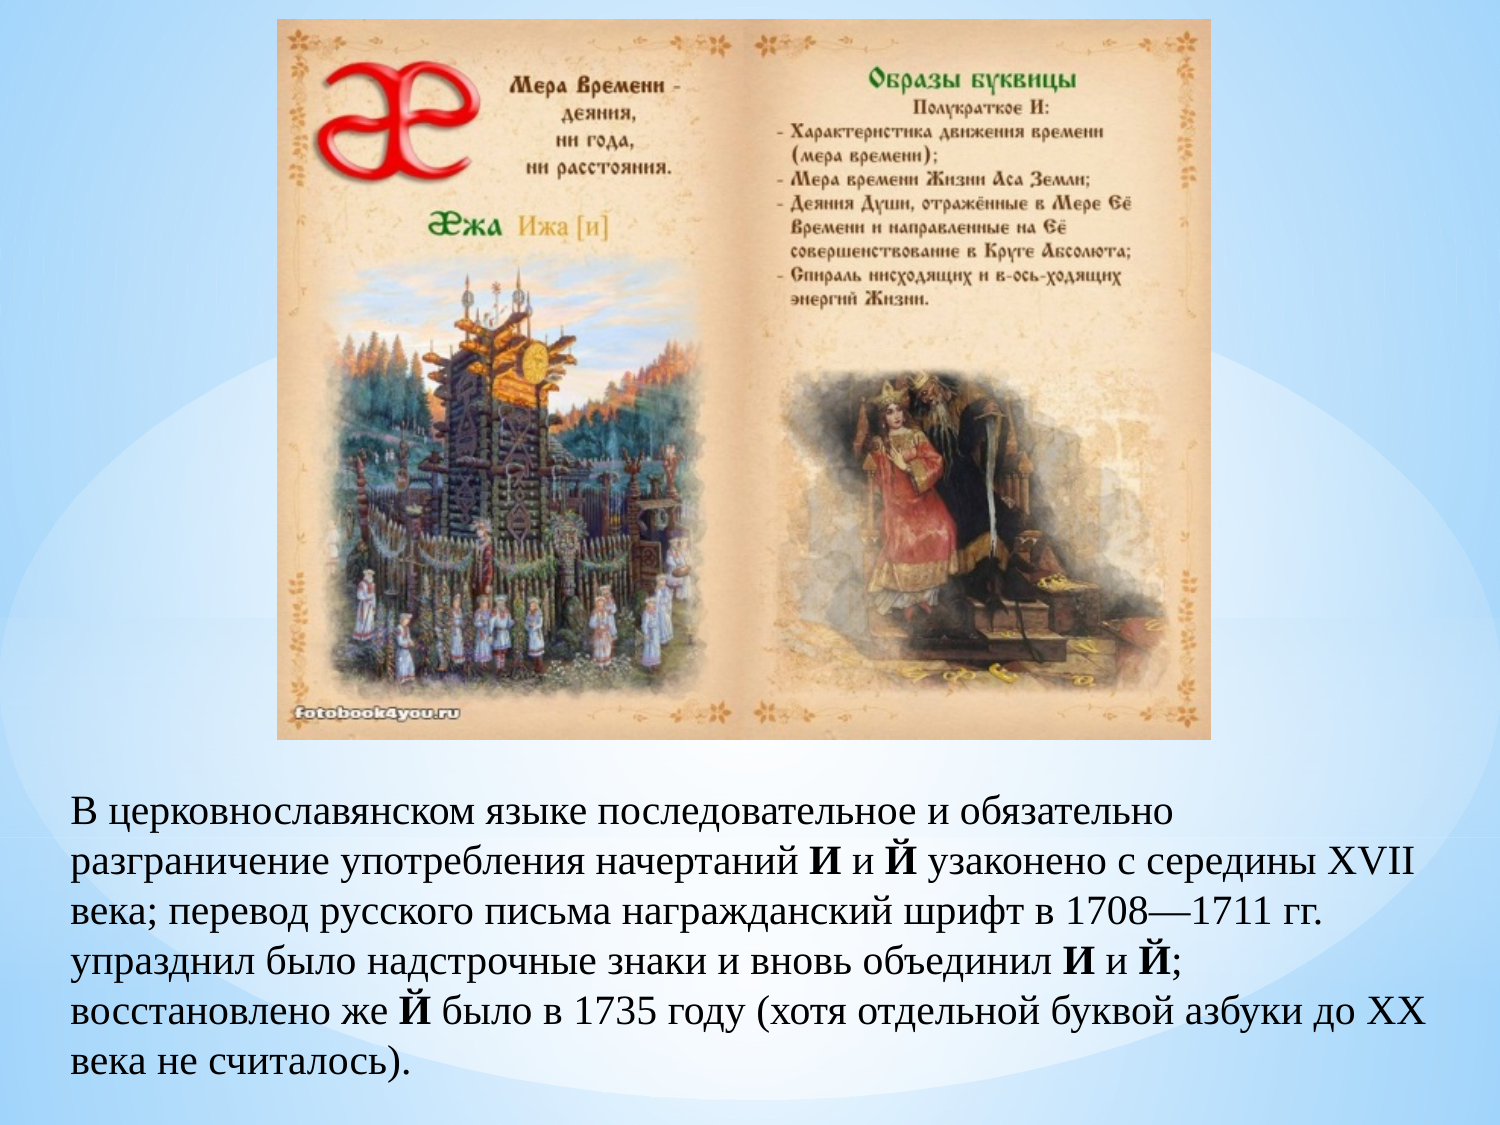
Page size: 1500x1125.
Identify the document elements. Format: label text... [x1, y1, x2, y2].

picture [277, 18, 1211, 740]
text_box В церковнославянском языке последовательное и обязательно разграничение употребления начертаний И и Й узаконено с середины XVII века; перевод русского письма награжданский шрифт в 1708—1711 гг. упразднил было надстрочные знаки и вновь объединил И и Й; восстановлено же Й было в 1735 году (хотя отдельной буквой азбуки до XX века не считалось). [55, 775, 1447, 1090]
